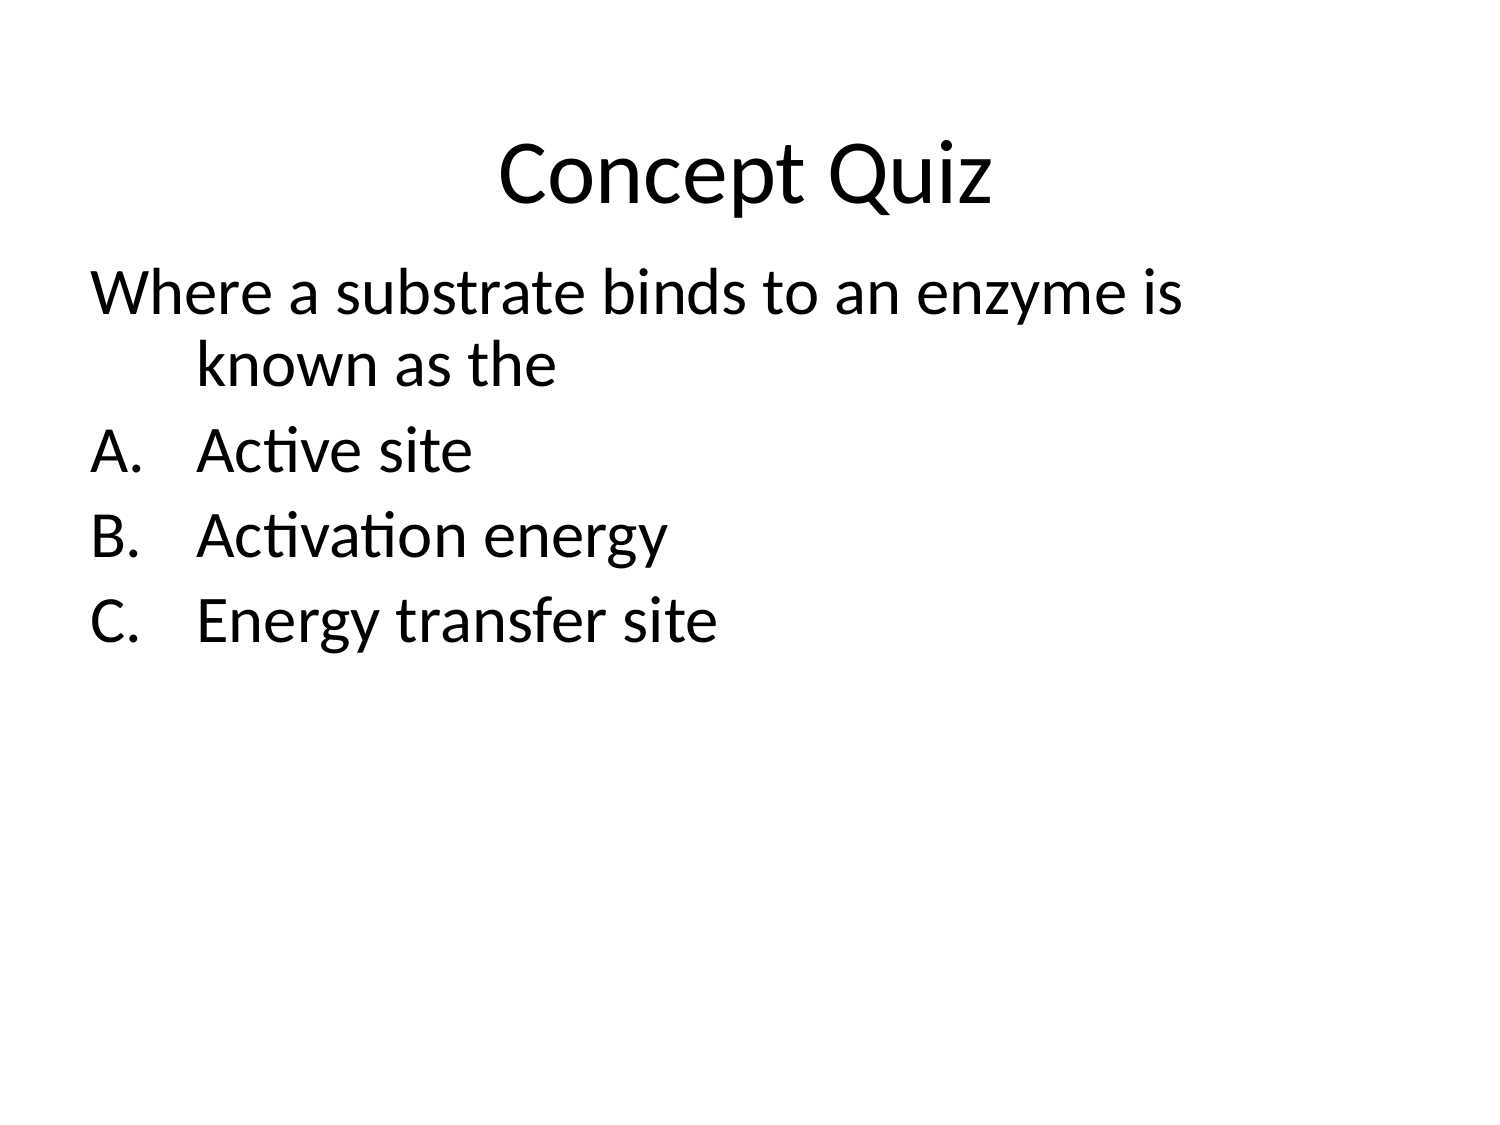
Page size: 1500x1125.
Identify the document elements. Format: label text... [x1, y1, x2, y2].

list Where a substrate binds to an enzyme is known as the Active site Activation energy Energy transfer site [75, 249, 1338, 913]
title Concept Quiz [75, 85, 1425, 249]
